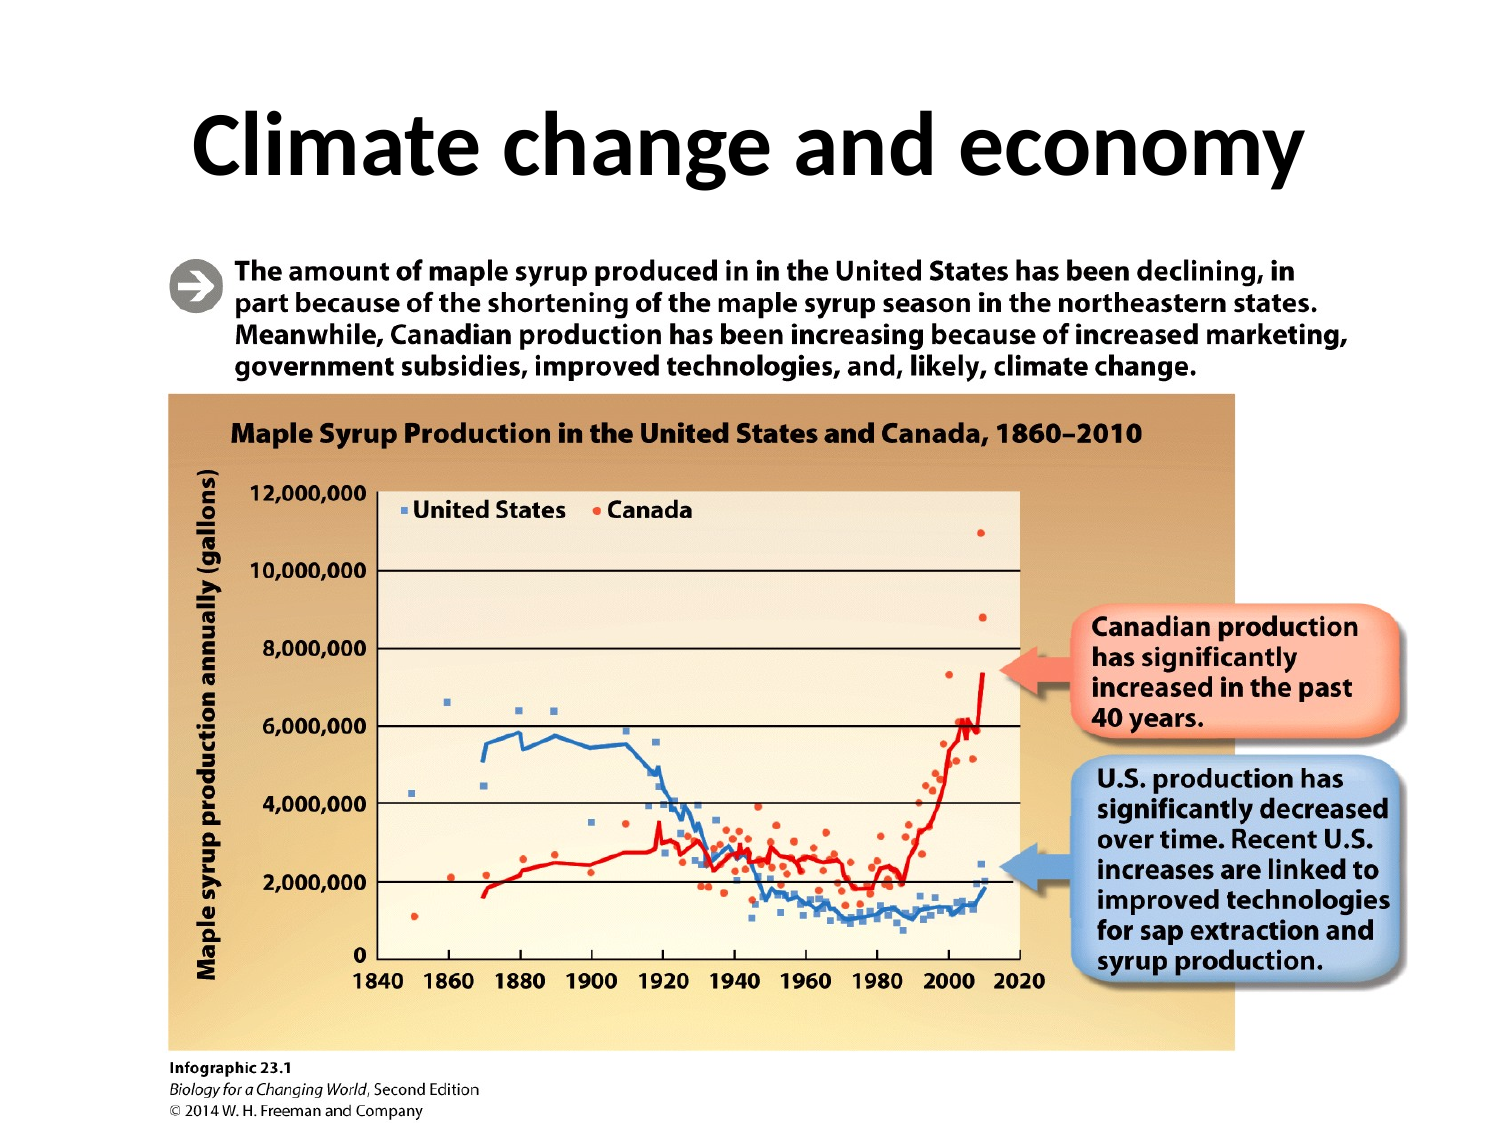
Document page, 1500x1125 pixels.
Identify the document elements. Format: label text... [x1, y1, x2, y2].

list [162, 249, 1416, 1123]
title Climate change and economy [75, 45, 1425, 233]
